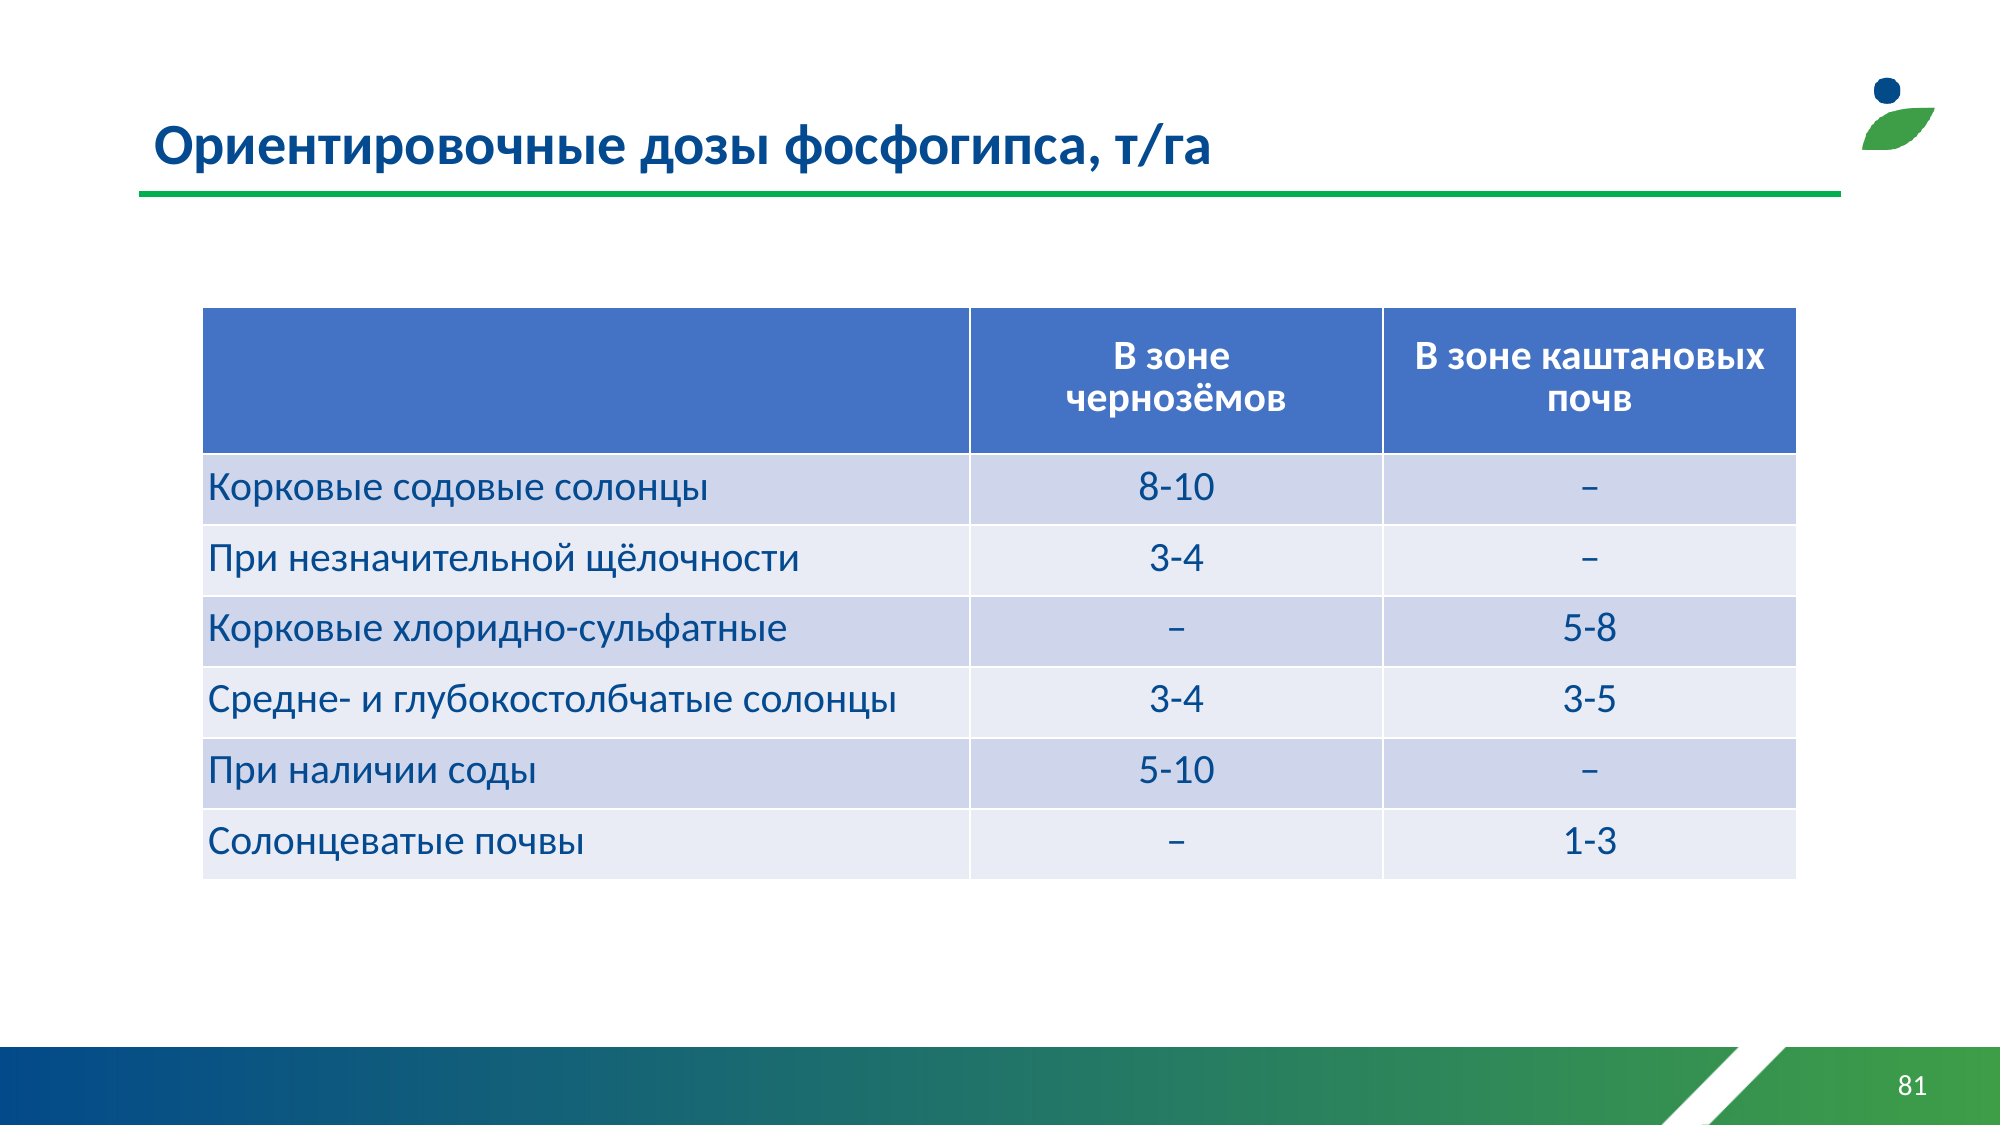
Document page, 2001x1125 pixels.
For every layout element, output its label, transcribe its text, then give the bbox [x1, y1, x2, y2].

table_cell – [971, 597, 1382, 666]
table_cell Средне- и глубокостолбчатые солонцы [203, 668, 969, 737]
table_cell Корковые хлоридно-сульфатные [203, 597, 969, 666]
table_header [203, 308, 969, 453]
table_cell При незначительной щёлочности [203, 526, 969, 595]
table_cell Солонцеватые почвы [203, 810, 969, 879]
table_cell Корковые содовые солонцы [203, 455, 969, 524]
table_cell – [971, 810, 1382, 879]
table_cell При наличии соды [203, 739, 969, 808]
table_cell 1-3 [1384, 810, 1796, 879]
table_header В зоне каштановых почв [1384, 308, 1796, 453]
title Ориентировочные дозы фосфогипса, т/га [139, 59, 1783, 185]
table_cell – [1384, 526, 1796, 595]
table_cell 8-10 [971, 455, 1382, 524]
slide_number 81 [1492, 1053, 1943, 1114]
picture [1840, 53, 1952, 175]
table_cell – [1384, 455, 1796, 524]
table_cell 3-4 [971, 668, 1382, 737]
table_cell 3-4 [971, 526, 1382, 595]
picture [0, 1047, 2000, 1125]
table_header В зоне чернозёмов [971, 308, 1382, 453]
table_cell – [1384, 739, 1796, 808]
table_cell 3-5 [1384, 668, 1796, 737]
table_cell 5-10 [971, 739, 1382, 808]
table_cell 5-8 [1384, 597, 1796, 666]
